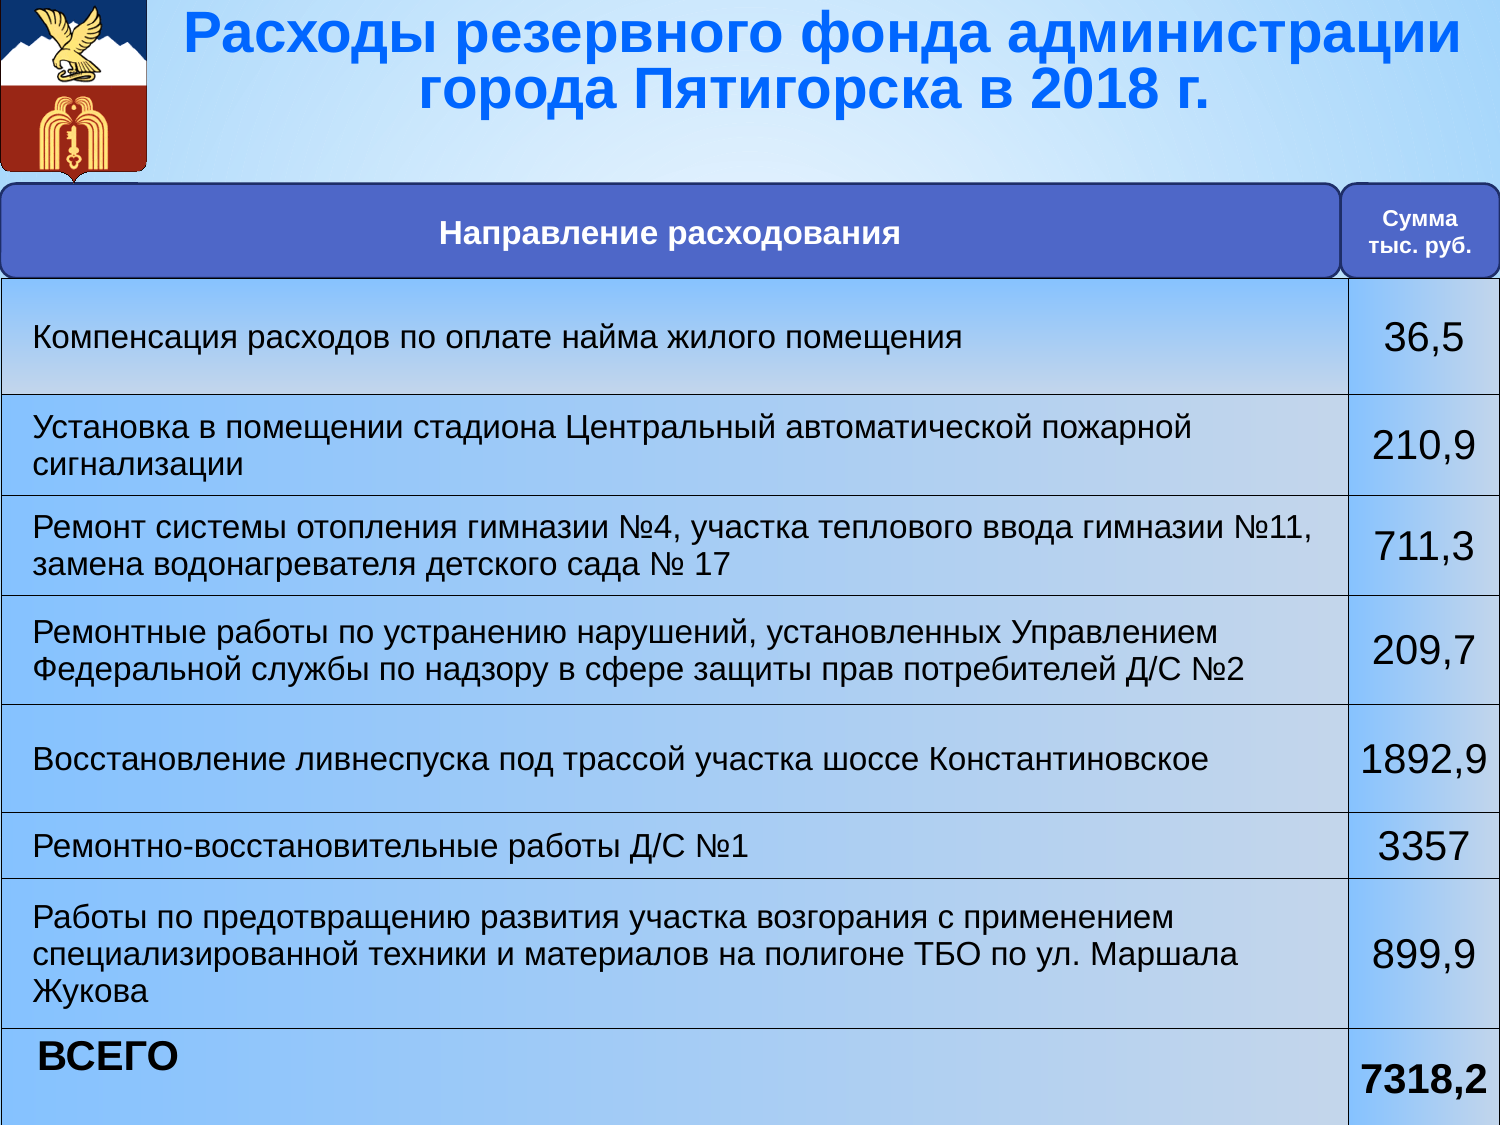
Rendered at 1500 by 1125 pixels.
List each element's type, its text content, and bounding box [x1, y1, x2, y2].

table_cell 1892,9 [1349, 705, 1499, 812]
table_cell 210,9 [1349, 395, 1499, 495]
table_cell Ремонтные работы по устранению нарушений, установленных Управлением Федеральной службы по надзору в сфере защиты прав потребителей Д/С №2 [2, 596, 1348, 704]
table_header 36,5 [1349, 279, 1499, 394]
table_cell 899,9 [1349, 879, 1499, 1028]
table_cell 711,3 [1349, 496, 1499, 595]
table_cell Ремонт системы отопления гимназии №4, участка теплового ввода гимназии №11, замена водонагревателя детского сада № 17 [2, 496, 1348, 595]
table_cell 3357 [1349, 813, 1499, 878]
table_cell Работы по предотвращению развития участка возгорания с применением специализированной техники и материалов на полигоне ТБО по ул. Маршала Жукова [2, 879, 1348, 1028]
picture [0, 0, 148, 184]
table_cell Ремонтно-восстановительные работы Д/С №1 [2, 813, 1348, 878]
table_cell ВСЕГО [2, 1029, 1348, 1125]
title Расходы резервного фонда администрации города Пятигорска в 2018 г. [149, 0, 1500, 141]
text_box Сумма тыс. руб. [1339, 182, 1500, 278]
table_cell Восстановление ливнеспуска под трассой участка шоссе Константиновское [2, 705, 1348, 812]
table_header Компенсация расходов по оплате найма жилого помещения [2, 279, 1348, 394]
text_box Направление расходования [0, 182, 1341, 278]
table_cell Установка в помещении стадиона Центральный автоматической пожарной сигнализации [2, 395, 1348, 495]
table_cell 7318,2 [1349, 1029, 1499, 1125]
table_cell 209,7 [1349, 596, 1499, 704]
